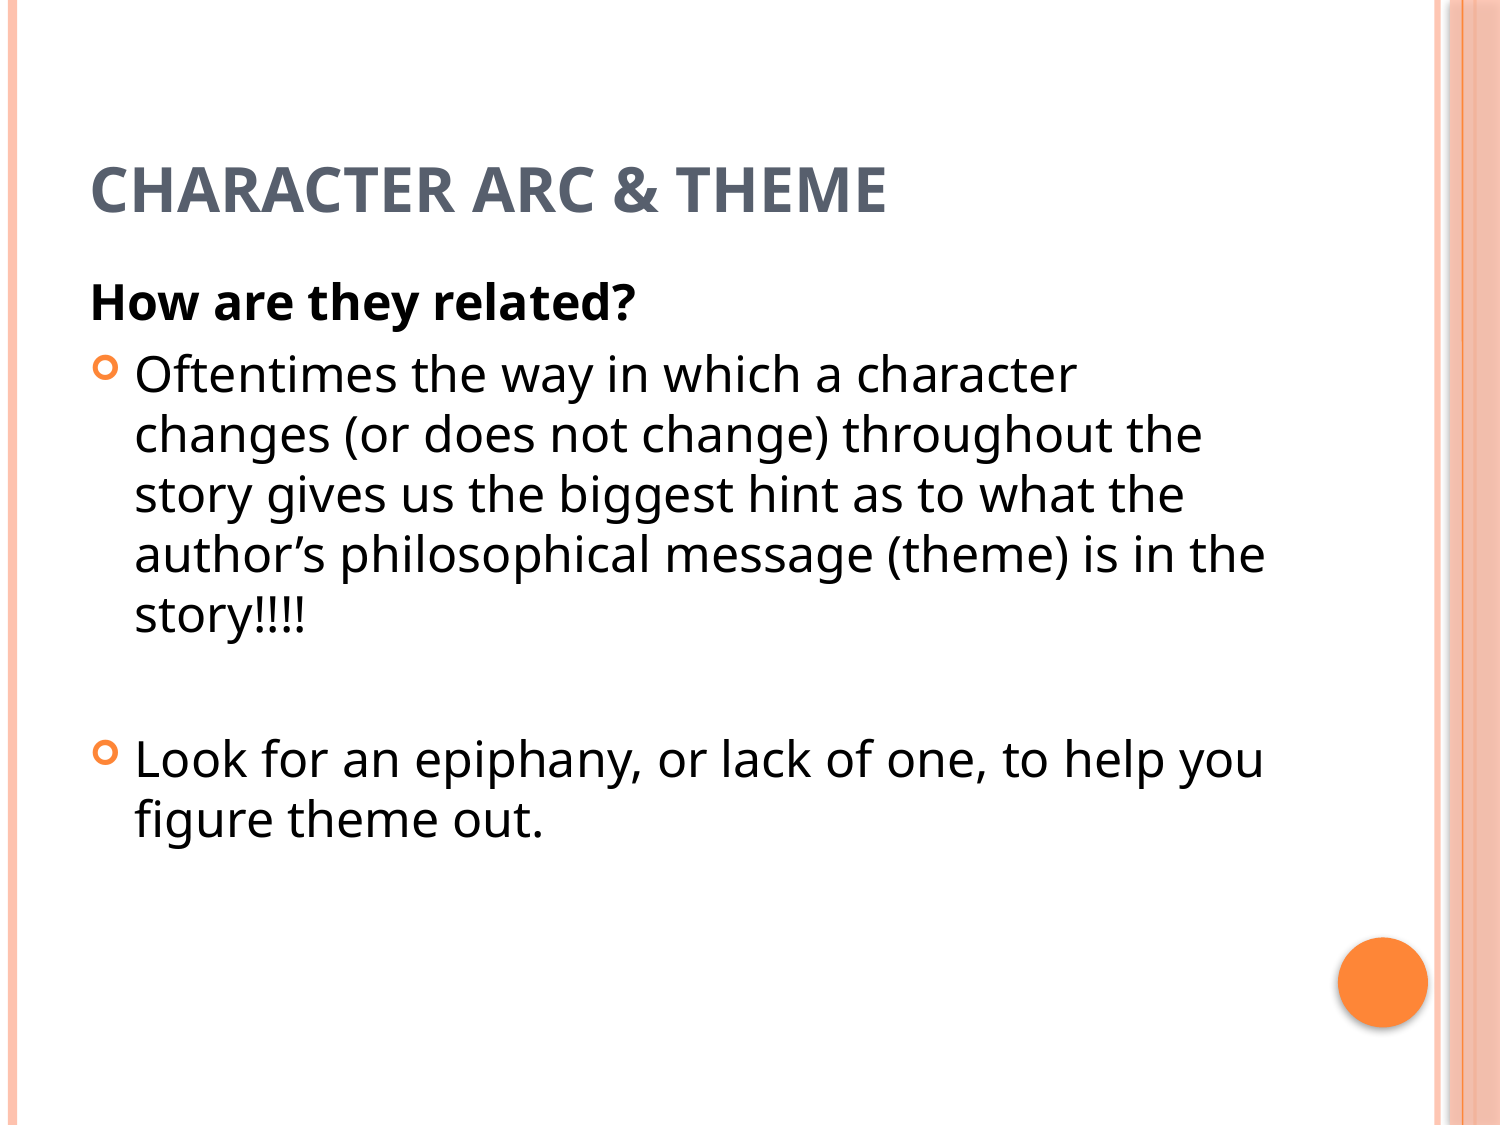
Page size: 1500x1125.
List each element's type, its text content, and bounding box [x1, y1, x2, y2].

title Character Arc & Theme [75, 45, 1300, 233]
list How are they related? Oftentimes the way in which a character changes (or does not change) throughout the story gives us the biggest hint as to what the author’s philosophical message (theme) is in the story!!!! Look for an epiphany, or lack of one, to help you figure theme out. [75, 262, 1300, 1062]
